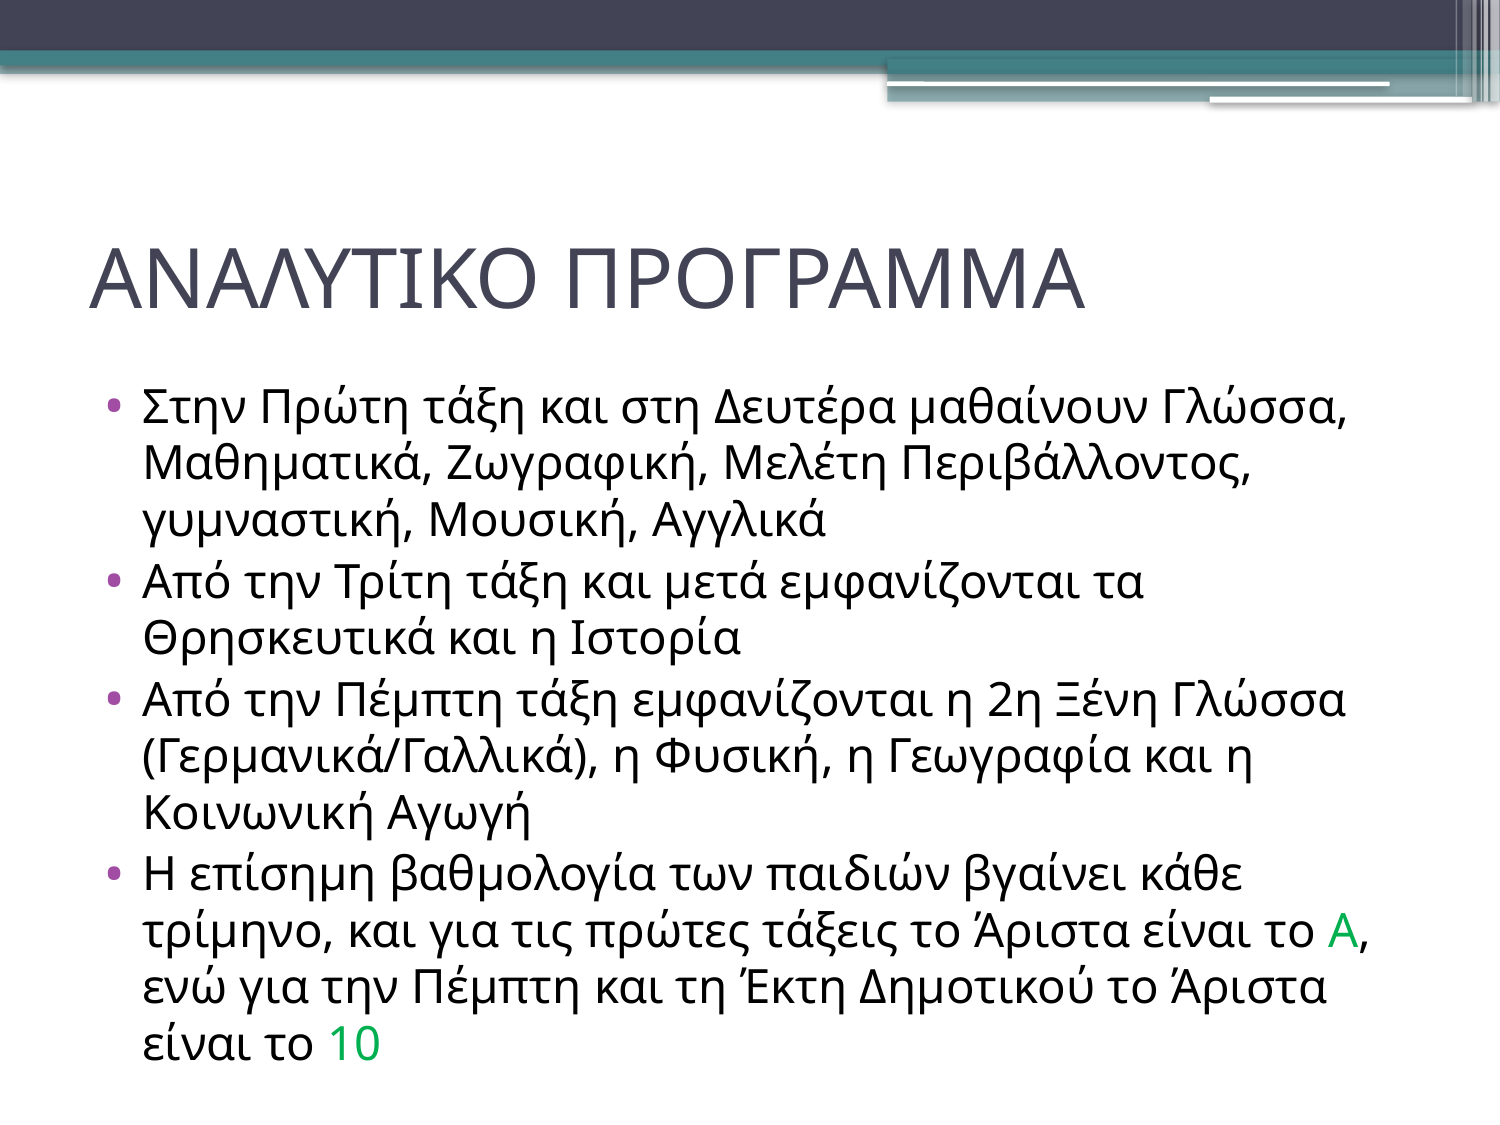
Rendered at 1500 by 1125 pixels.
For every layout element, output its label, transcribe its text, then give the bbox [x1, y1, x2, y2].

list Στην Πρώτη τάξη και στη Δευτέρα μαθαίνουν Γλώσσα, Μαθηματικά, Ζωγραφική, Μελέτη Περιβάλλοντος, γυμναστική, Μουσική, Αγγλικά Από την Τρίτη τάξη και μετά εμφανίζονται τα Θρησκευτικά και η Ιστορία Από την Πέμπτη τάξη εμφανίζονται η 2η Ξένη Γλώσσα (Γερμανικά/Γαλλικά), η Φυσική, η Γεωγραφία και η Κοινωνική Αγωγή Η επίσημη βαθμολογία των παιδιών βγαίνει κάθε τρίμηνο, και για τις πρώτες τάξεις το Άριστα είναι το Α, ενώ για την Πέμπτη και τη Έκτη Δημοτικού το Άριστα είναι το 10 [75, 368, 1425, 1079]
title ΑΝΑΛΥΤΙΚΟ ΠΡΟΓΡΑΜΜΑ [75, 187, 1425, 363]
